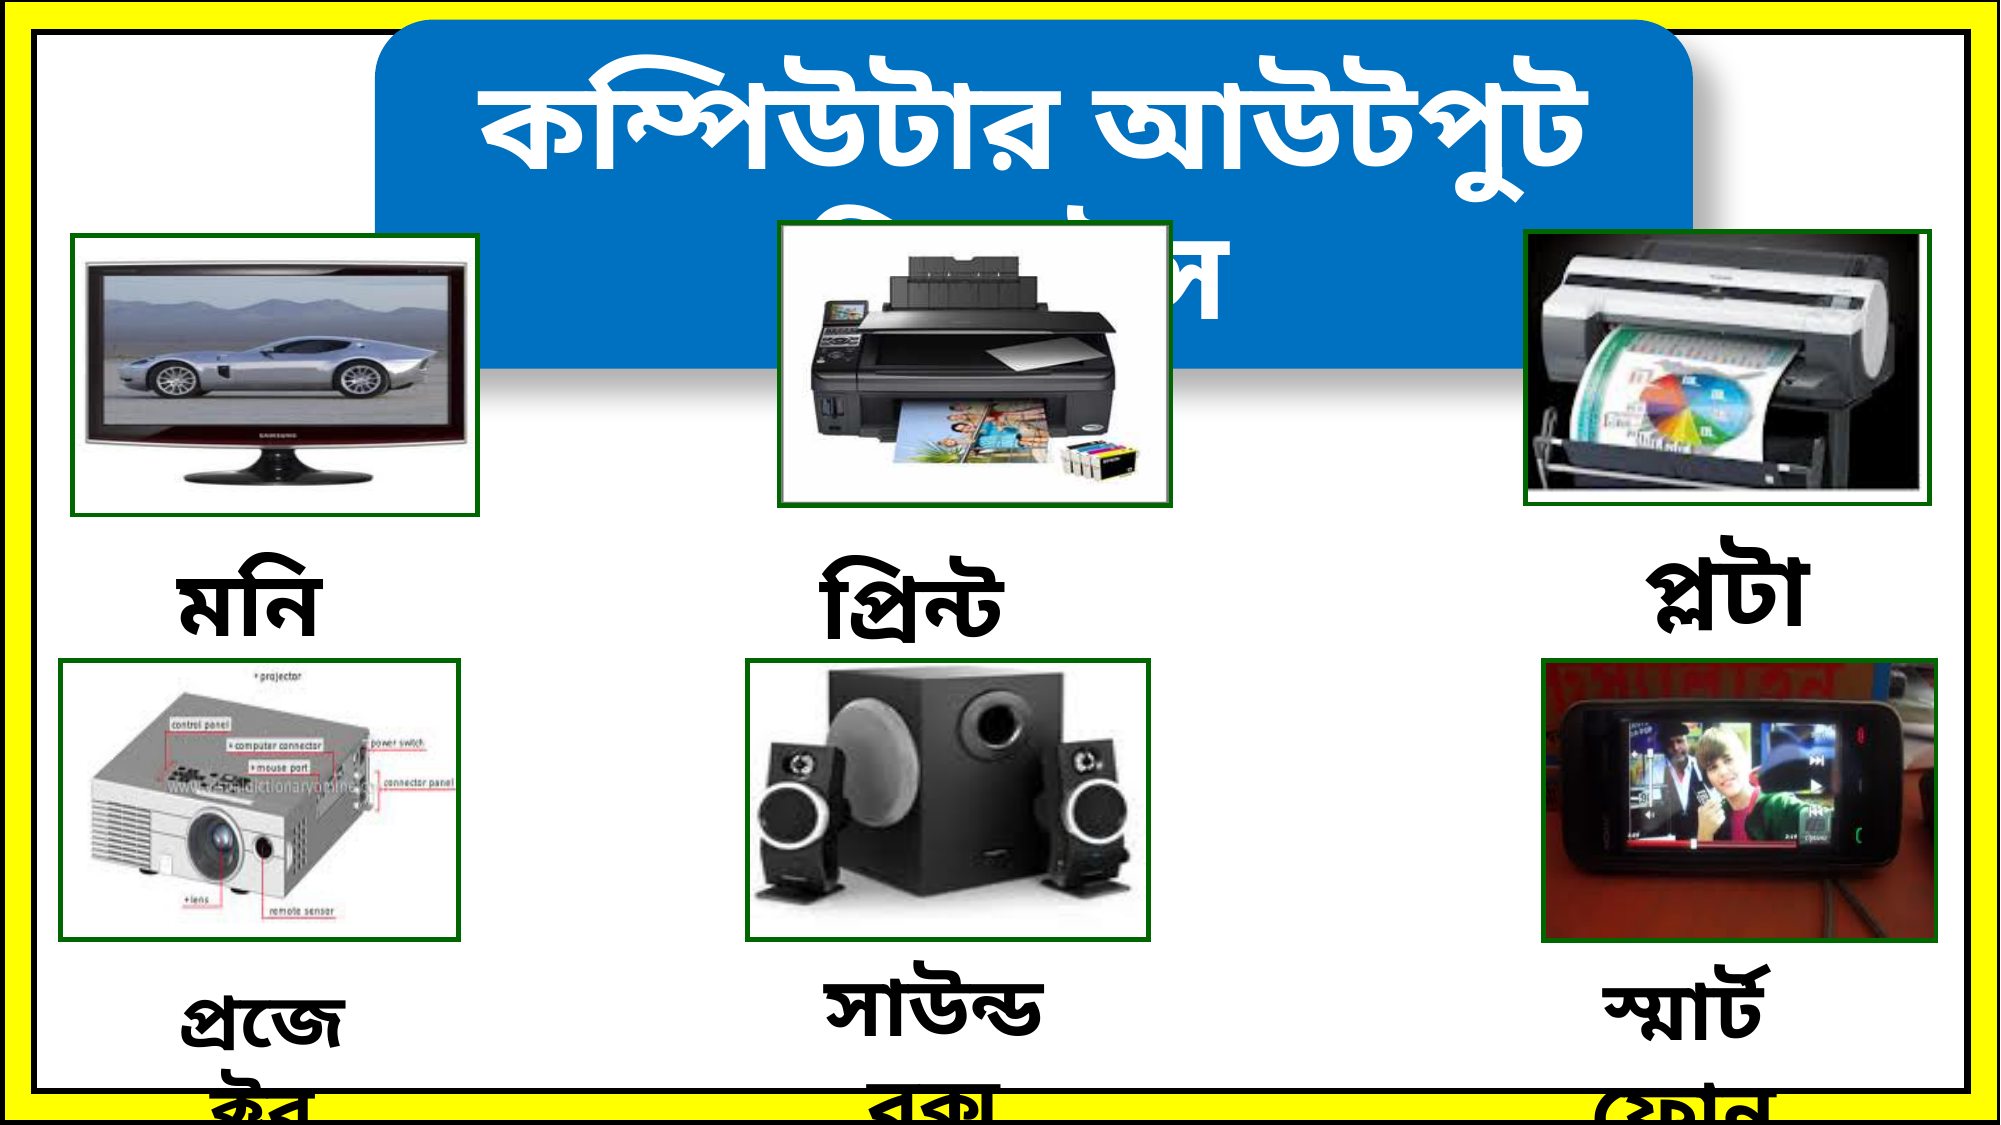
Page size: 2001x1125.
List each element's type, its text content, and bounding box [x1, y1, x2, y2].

text_box [1, 0, 2000, 1124]
picture [1527, 233, 1928, 502]
text_box কম্পিউটার আউটপুট ডিভাইস [374, 19, 1693, 369]
text_box সাউন্ড বক্স [771, 945, 1097, 1125]
text_box মনিটর [137, 537, 363, 658]
text_box প্রিন্টার [799, 540, 1025, 658]
text_box প্রজেক্টর [149, 964, 375, 1125]
text_box প্লটার [1614, 518, 1840, 658]
picture [62, 662, 457, 938]
text_box স্মার্টফোন [1546, 949, 1822, 1125]
picture [781, 224, 1169, 504]
picture [74, 237, 475, 513]
picture [1545, 663, 1934, 939]
picture [749, 662, 1147, 938]
